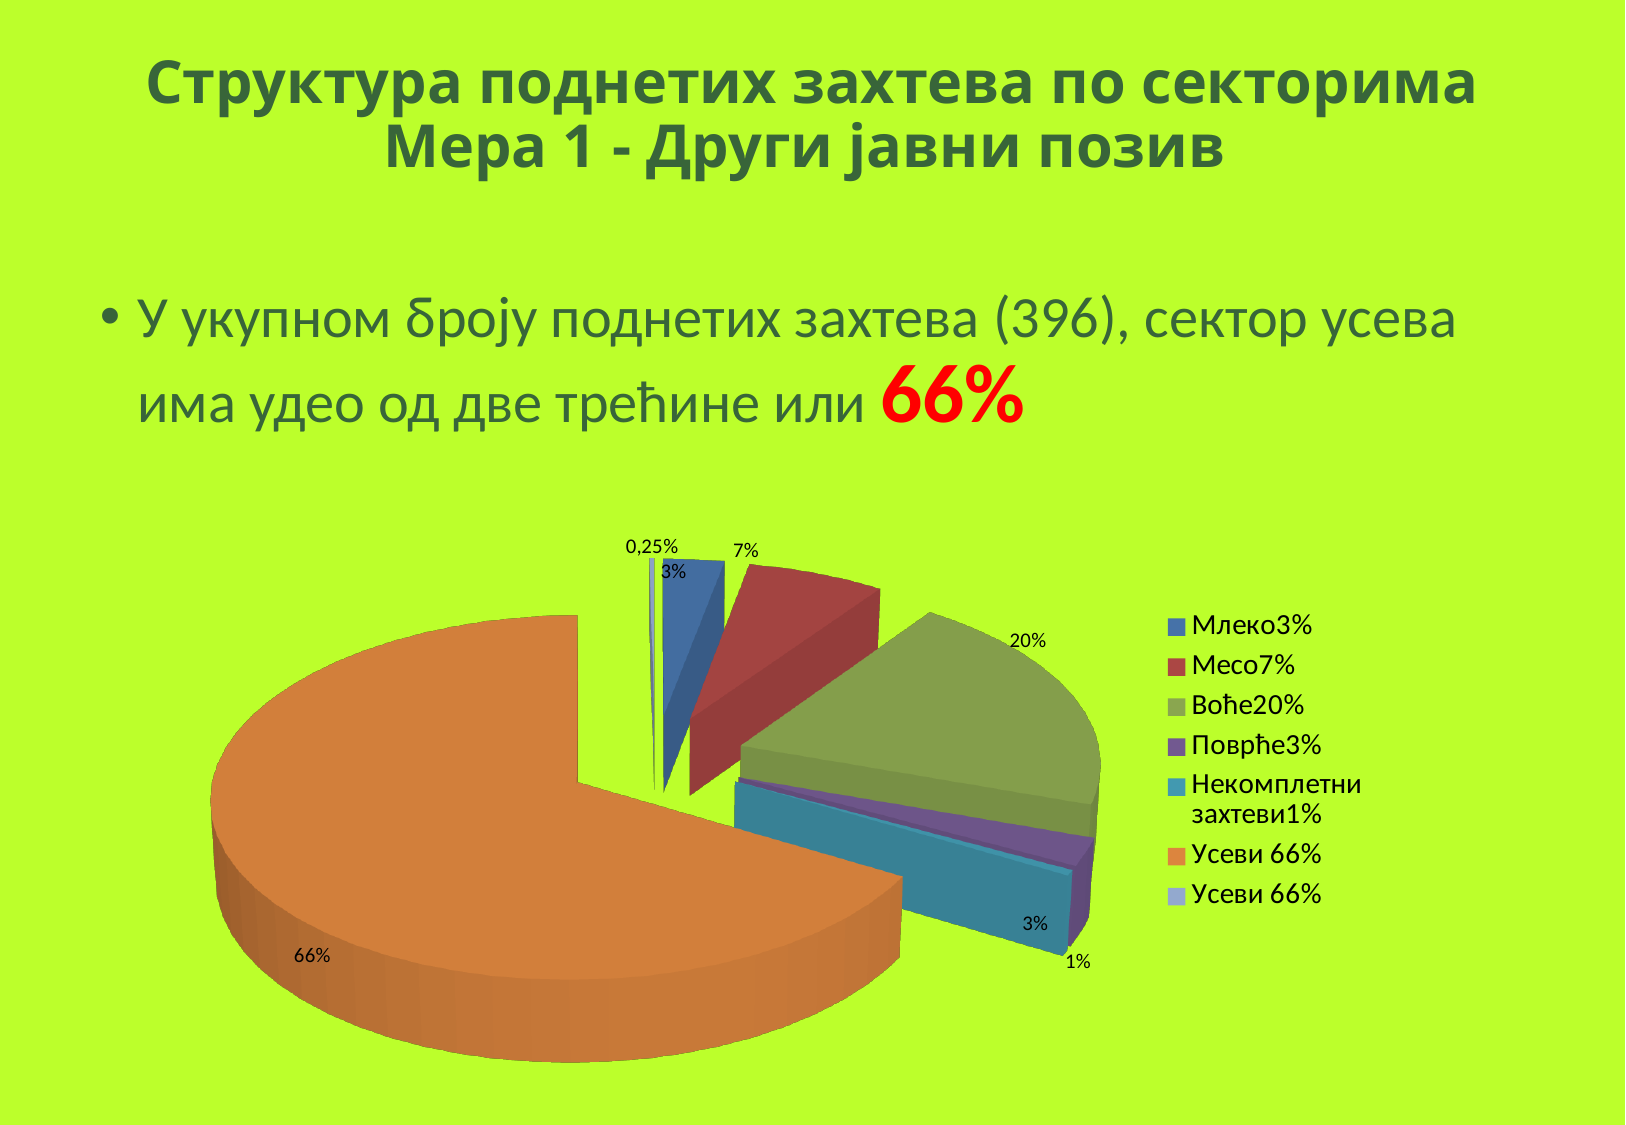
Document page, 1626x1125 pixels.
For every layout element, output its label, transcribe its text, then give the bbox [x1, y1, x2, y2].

chart [125, 520, 1411, 1109]
list У укупном броју поднетих захтева (396), сектор усева има удео од две трећине или 66% [85, 279, 1565, 1068]
title Структура поднетих захтева по секторима Мера 1 - Други јавни позив [111, 15, 1514, 218]
